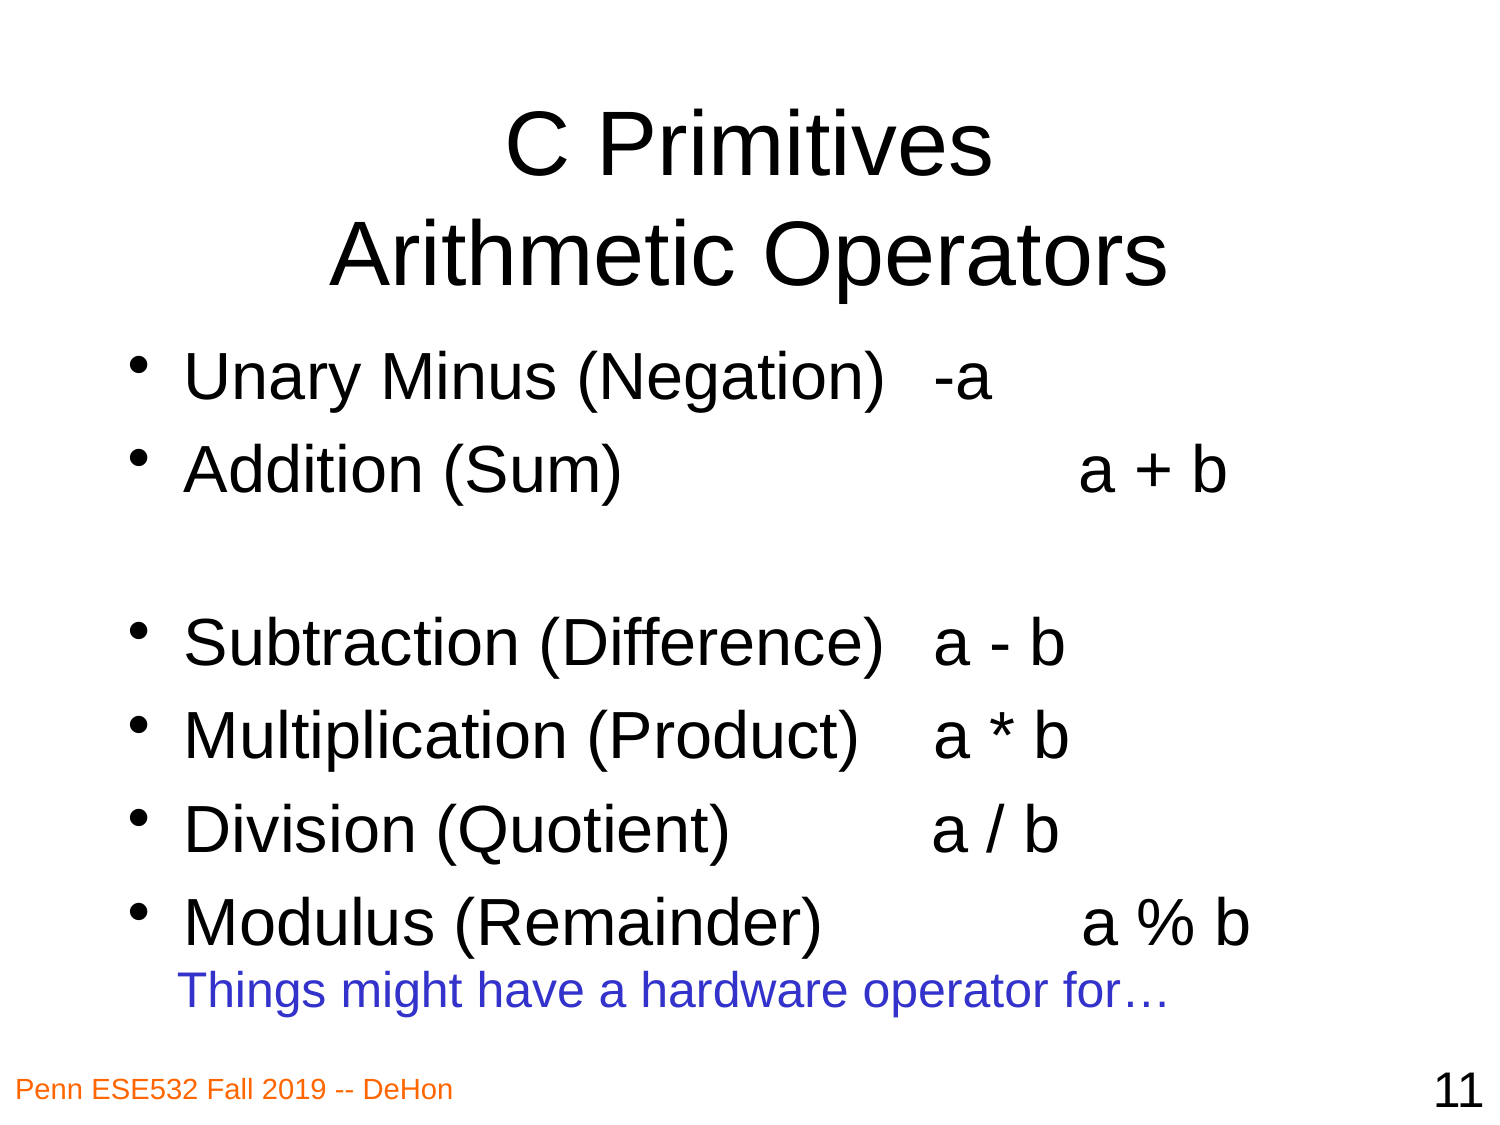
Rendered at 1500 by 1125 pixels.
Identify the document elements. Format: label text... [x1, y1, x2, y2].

text_box Things might have a hardware operator for… [162, 949, 1187, 1025]
title C Primitives Arithmetic Operators [112, 99, 1388, 288]
slide_number Penn ESE532 Fall 2019 -- DeHon [0, 1062, 576, 1125]
slide_number 11 [1187, 1049, 1500, 1125]
list Unary Minus (Negation) -a Addition (Sum) a + b Subtraction (Difference) a - b Multiplication (Product) a * b Division (Quotient) a / b Modulus (Remainder) a % b [112, 324, 1388, 1001]
